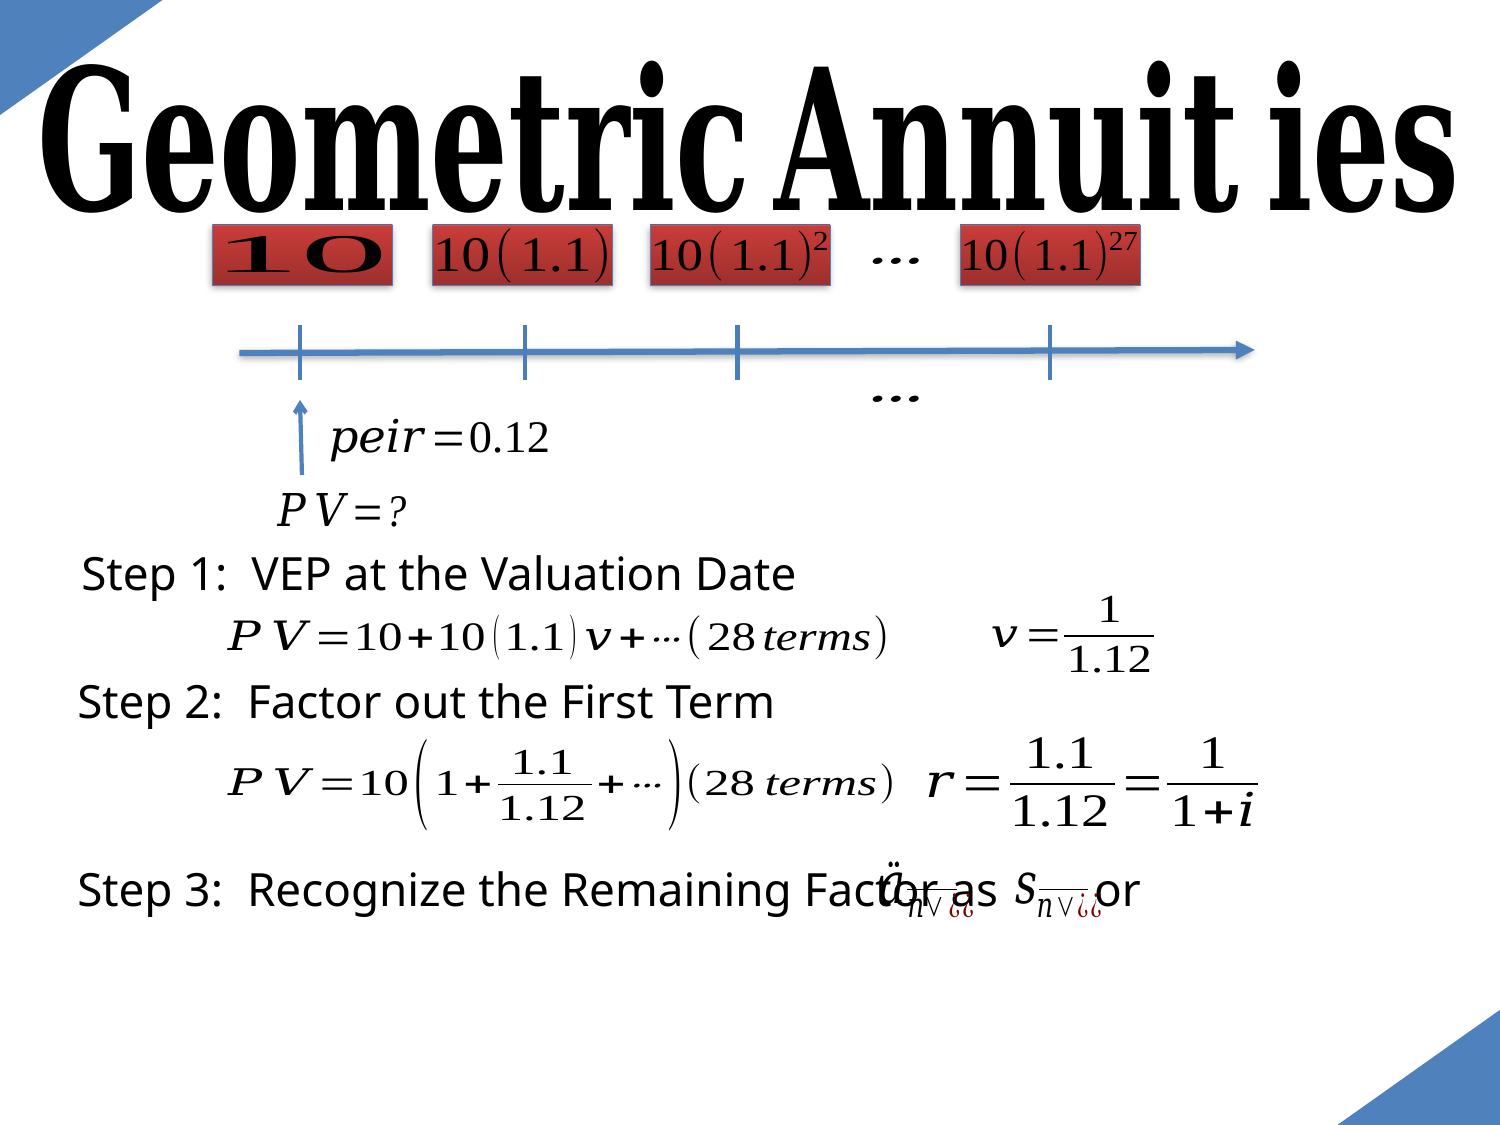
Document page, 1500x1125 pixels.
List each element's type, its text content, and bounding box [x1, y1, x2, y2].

text_box Step 3: Recognize the Remaining Factor as or [24, 852, 1338, 925]
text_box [529, 349, 733, 354]
text_box Step 2: Factor out the First Term [24, 665, 1338, 738]
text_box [304, 349, 520, 354]
text_box [317, 106, 1500, 294]
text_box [741, 349, 1045, 354]
text_box Step 1: VEP at the Valuation Date [29, 537, 1342, 610]
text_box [239, 349, 295, 354]
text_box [299, 399, 303, 476]
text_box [1054, 349, 1255, 354]
text_box [45, 245, 1388, 1062]
